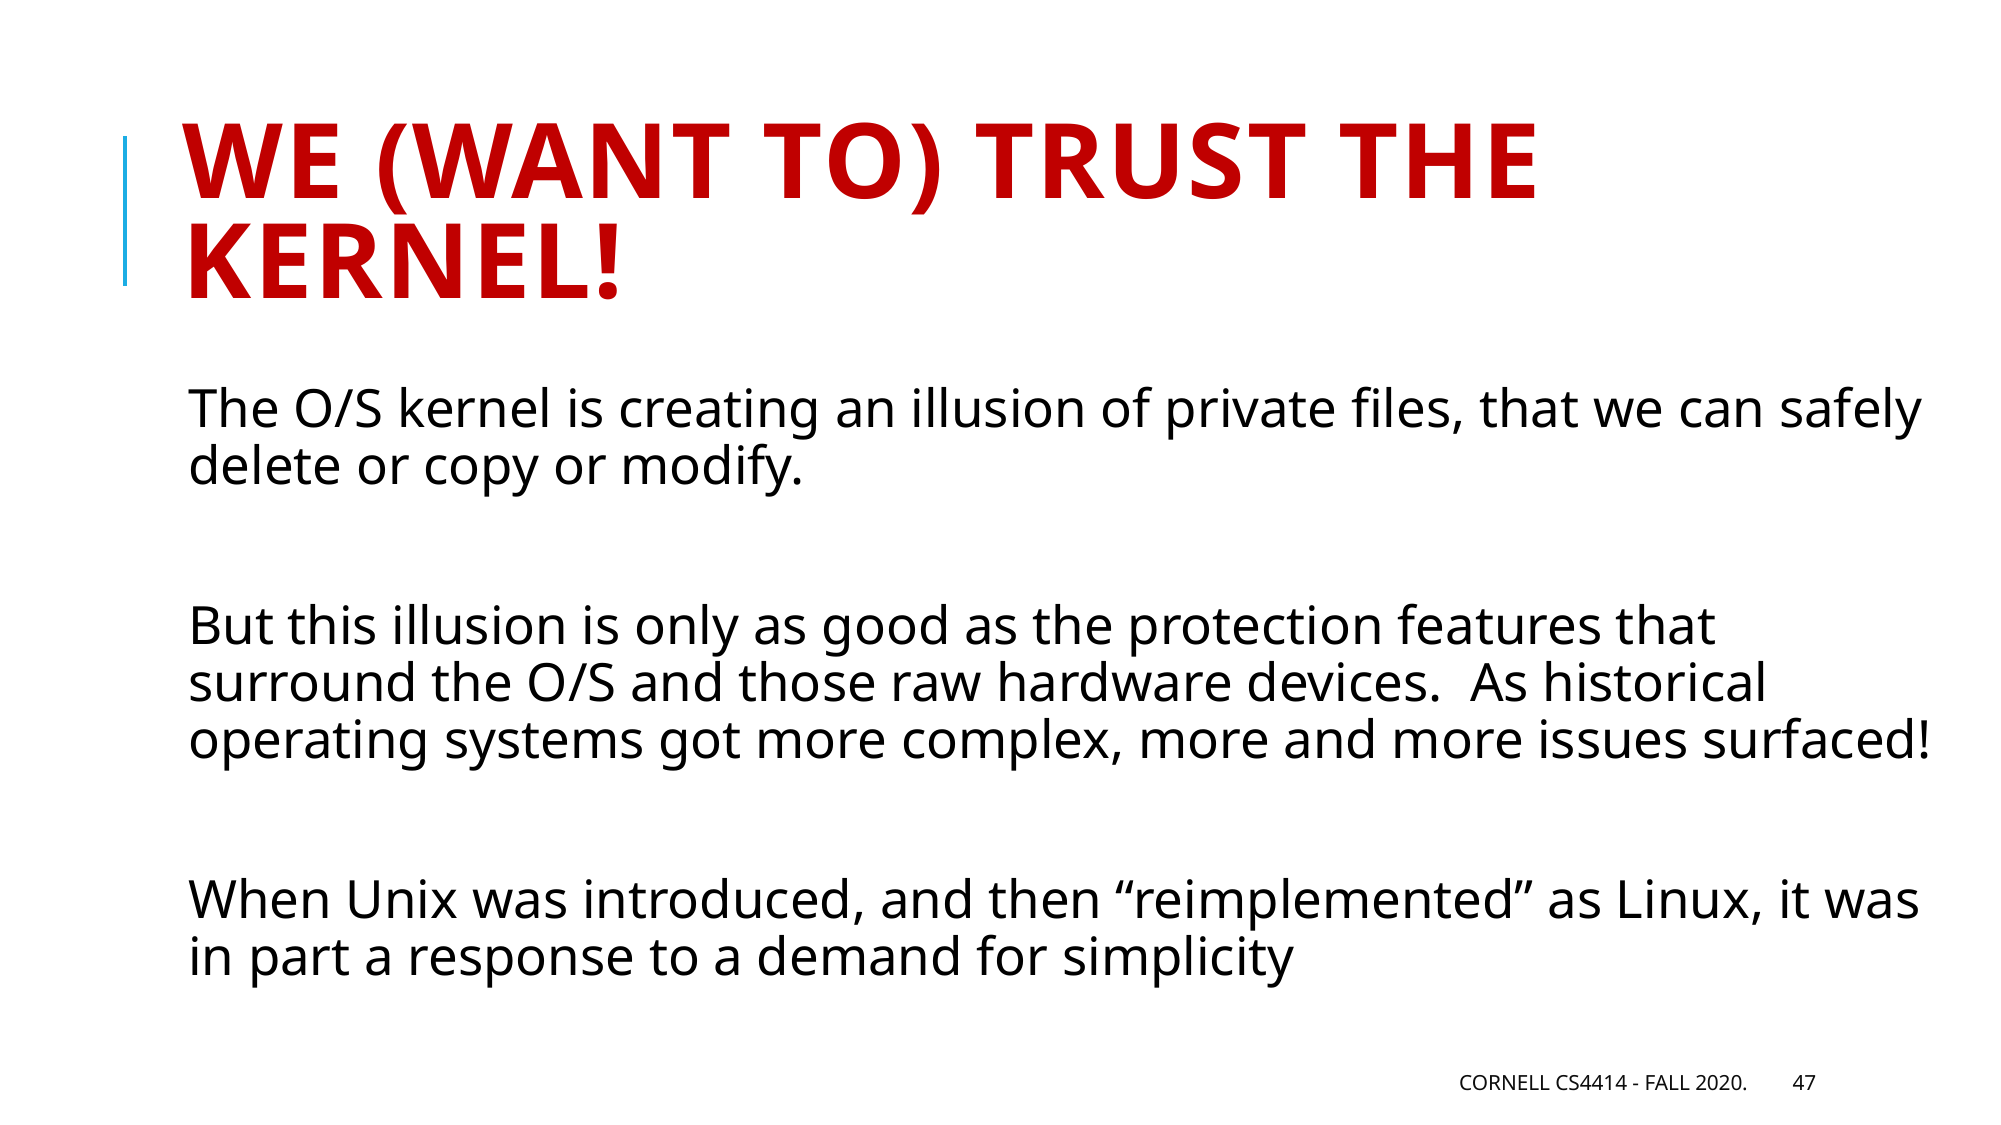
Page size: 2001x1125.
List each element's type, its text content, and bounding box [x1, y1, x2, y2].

list The O/S kernel is creating an illusion of private files, that we can safely delete or copy or modify. But this illusion is only as good as the protection features that surround the O/S and those raw hardware devices. As historical operating systems got more complex, more and more issues surfaced! When Unix was introduced, and then “reimplemented” as Linux, it was in part a response to a demand for simplicity [168, 375, 1949, 1035]
title We (want to) trust the kernel! [168, 96, 1914, 342]
slide_number 47 [1777, 1061, 1938, 1107]
footer Cornell CS4414 - Fall 2020. [794, 1061, 1763, 1107]
